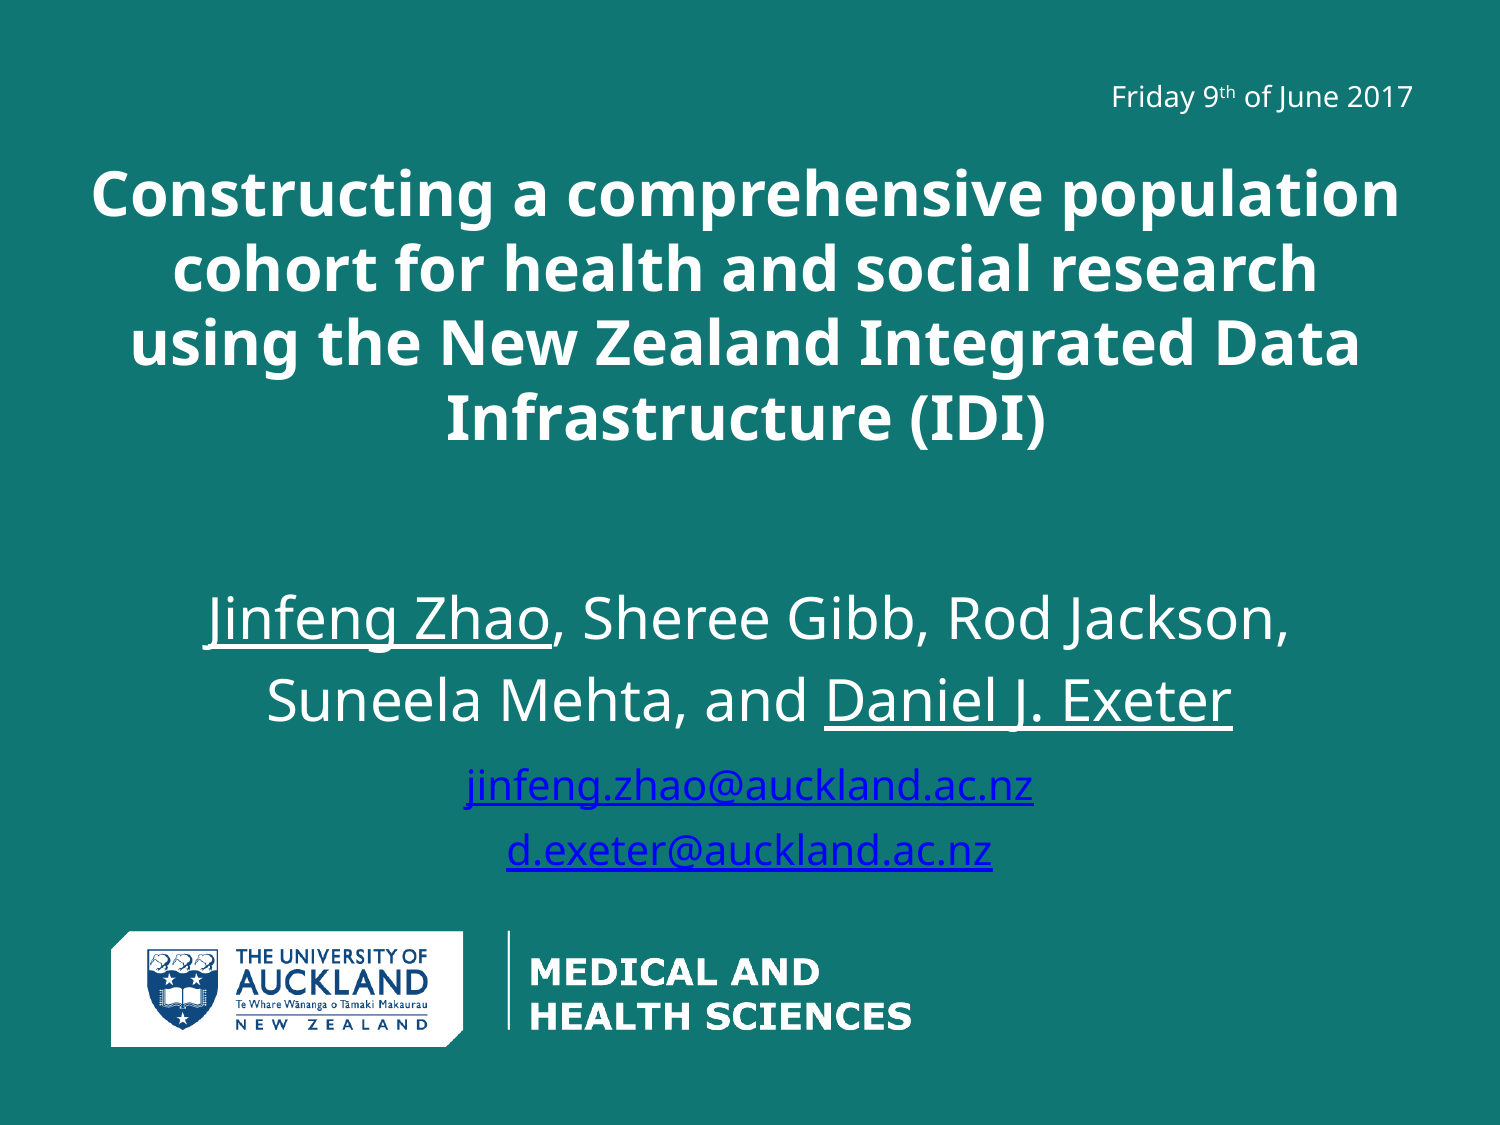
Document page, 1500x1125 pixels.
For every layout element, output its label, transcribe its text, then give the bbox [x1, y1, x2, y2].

list Jinfeng Zhao, Sheree Gibb, Rod Jackson, Suneela Mehta, and Daniel J. Exeter jinfeng.zhao@auckland.ac.nz d.exeter@auckland.ac.nz [67, 574, 1432, 846]
title Constructing a comprehensive population cohort for health and social research using the New Zealand Integrated Data Infrastructure (IDI) [64, 146, 1429, 493]
picture [111, 930, 911, 1047]
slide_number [867, 59, 1429, 132]
